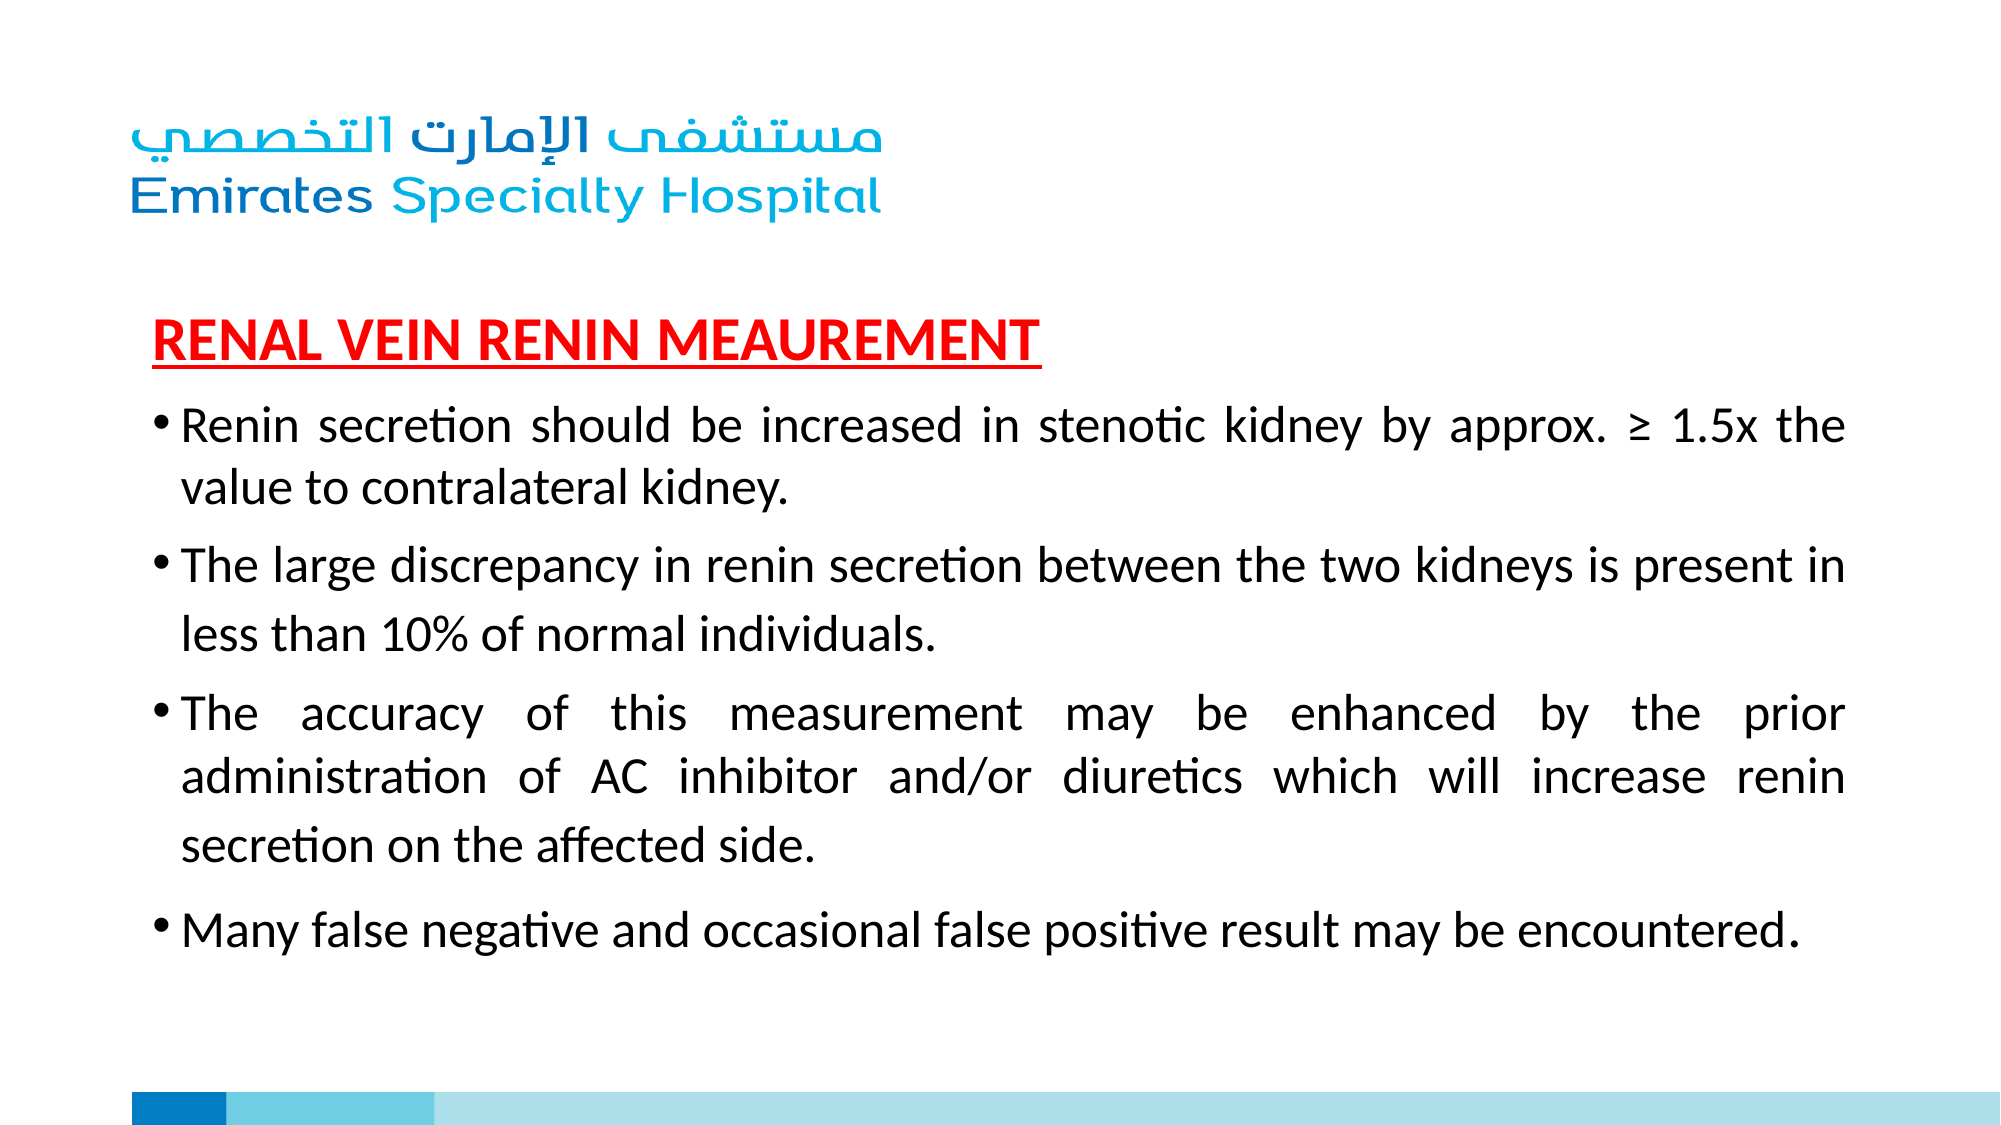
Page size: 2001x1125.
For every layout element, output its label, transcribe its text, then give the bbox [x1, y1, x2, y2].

picture [0, 0, 2000, 1125]
list RENAL VEIN RENIN MEAUREMENT Renin secretion should be increased in stenotic kidney by approx. ≥ 1.5x the value to contralateral kidney. The large discrepancy in renin secretion between the two kidneys is present in less than 10% of normal individuals. The accuracy of this measurement may be enhanced by the prior administration of AC inhibitor and/or diuretics which will increase renin secretion on the affected side. Many false negative and occasional false positive result may be encountered. [137, 299, 1863, 1014]
